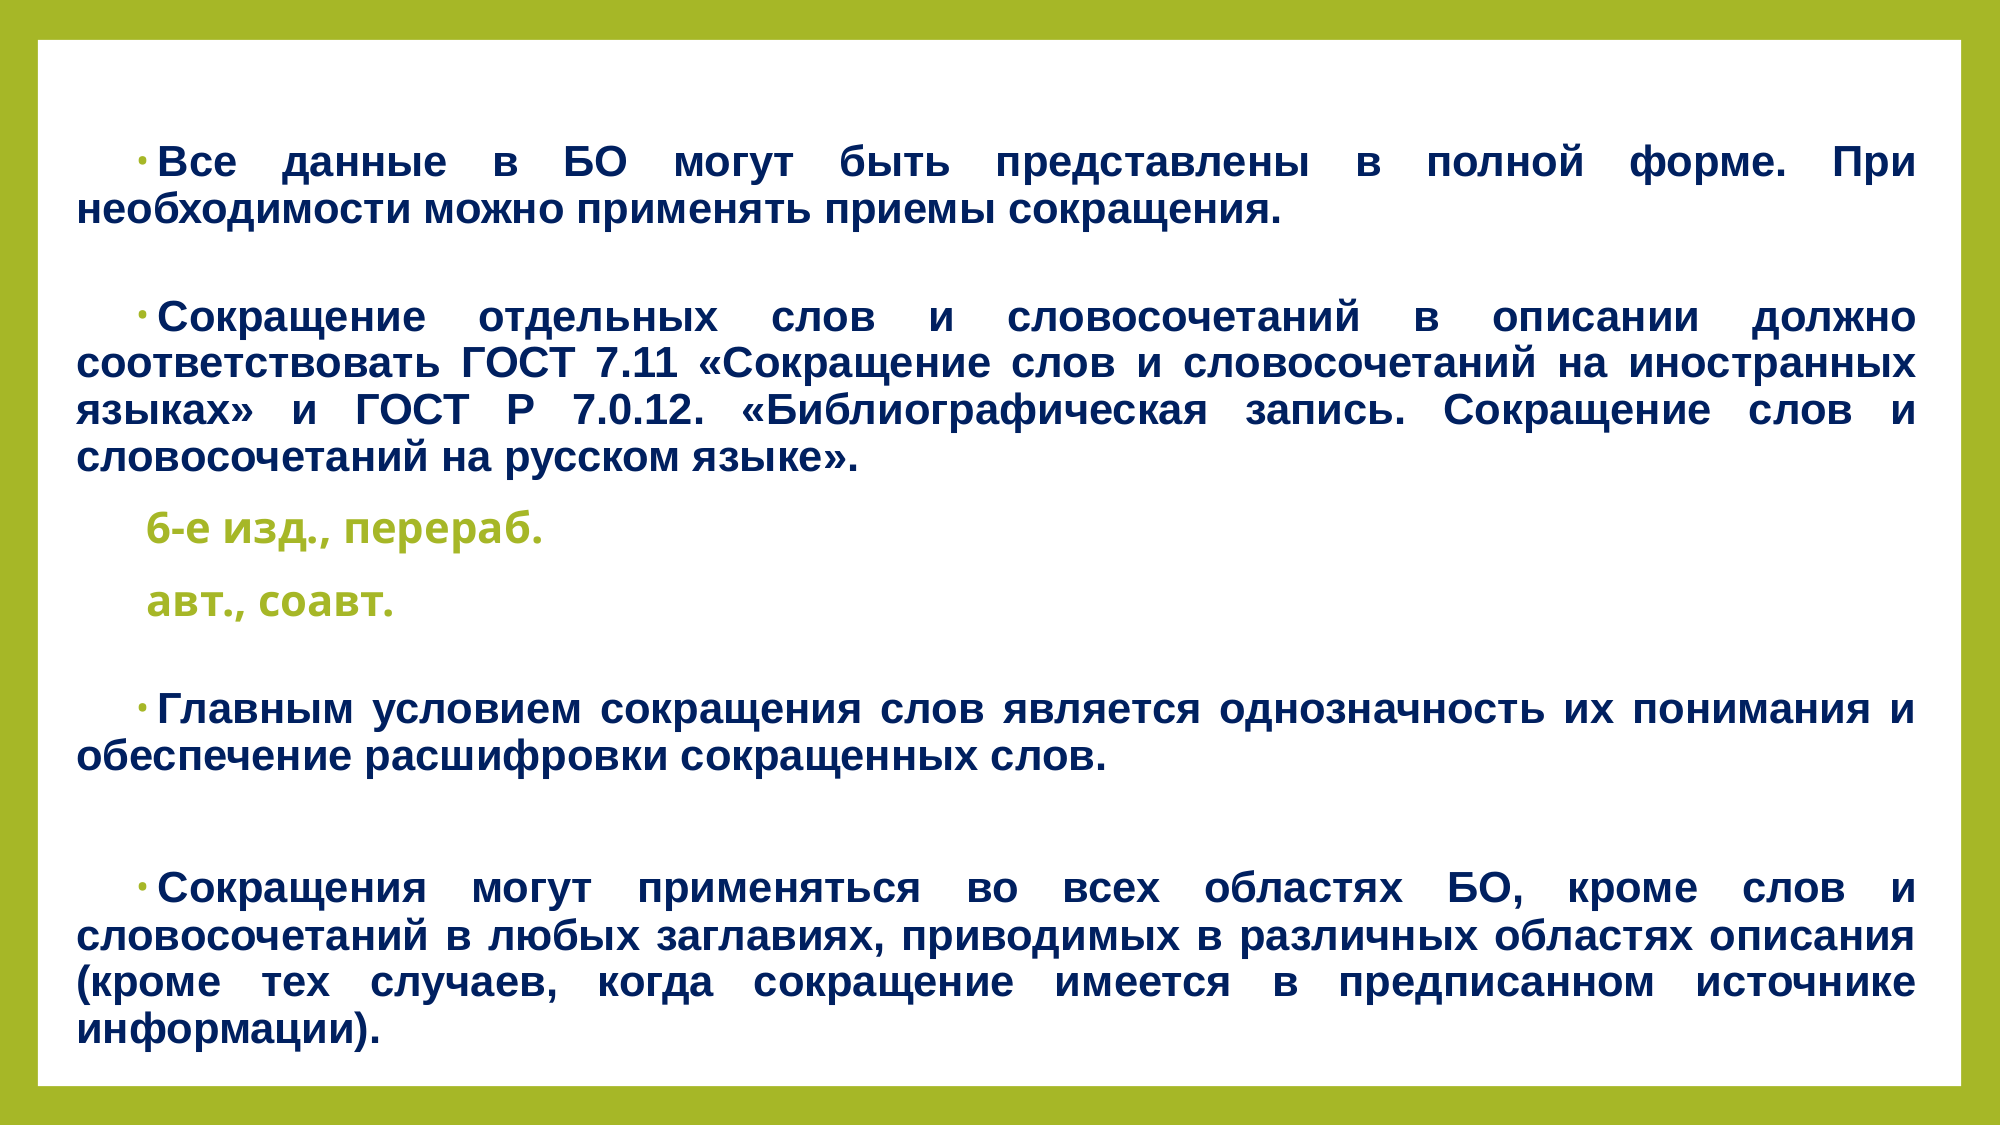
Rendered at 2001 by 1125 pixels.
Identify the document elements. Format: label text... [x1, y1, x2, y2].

list Все данные в БО могут быть представлены в полной форме. При необходимости можно применять приемы сокращения. Сокращение отдельных слов и словосочетаний в описании должно соответствовать ГОСТ 7.11 «Сокращение слов и словосочетаний на иностранных языках» и ГОСТ Р 7.0.12. «Библиографическая запись. Сокращение слов и словосочетаний на русском языке». 6-е изд., перераб. авт., соавт. Главным условием сокращения слов является однозначность их понимания и обеспечение расшифровки сокращенных слов. Сокращения могут применяться во всех областях БО, кроме слов и словосочетаний в любых заглавиях, приводимых в различных областях описания (кроме тех случаев, когда сокращение имеется в предписанном источнике информации). [61, 54, 1934, 1072]
